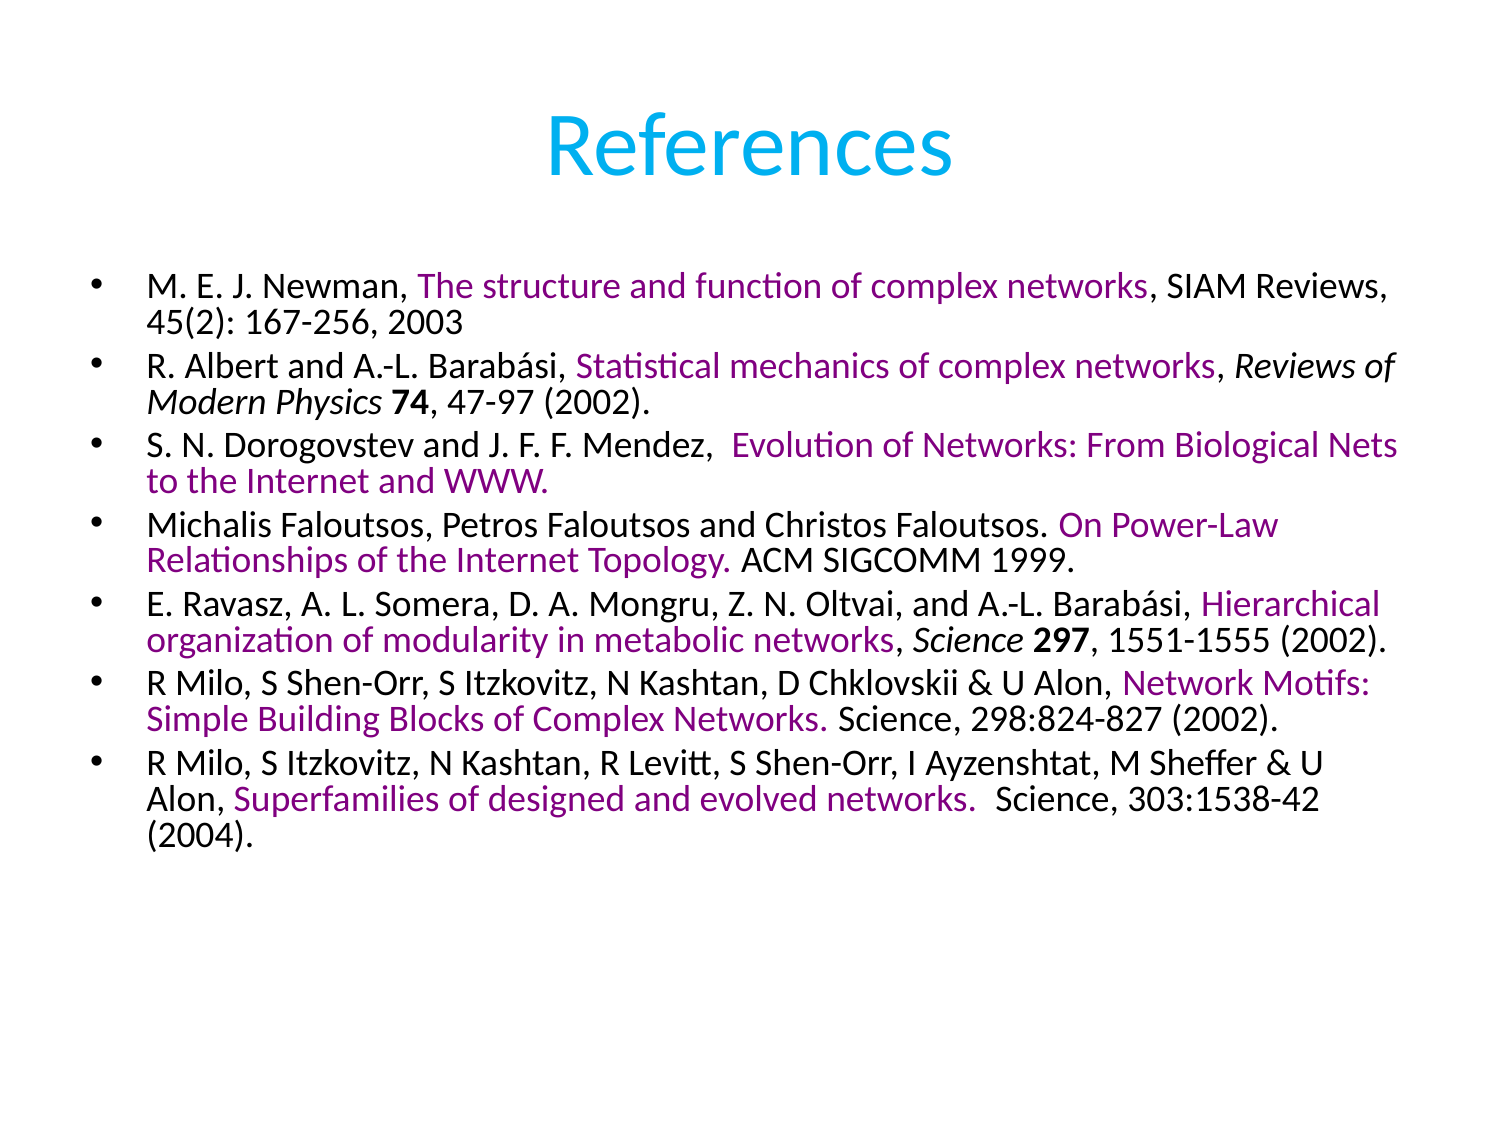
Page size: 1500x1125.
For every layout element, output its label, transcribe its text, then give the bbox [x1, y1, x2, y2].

title References [75, 45, 1425, 233]
list M. E. J. Newman, The structure and function of complex networks, SIAM Reviews, 45(2): 167-256, 2003 R. Albert and A.-L. Barabási, Statistical mechanics of complex networks, Reviews of Modern Physics 74, 47-97 (2002). S. N. Dorogovstev and J. F. F. Mendez, Evolution of Networks: From Biological Nets to the Internet and WWW. Michalis Faloutsos, Petros Faloutsos and Christos Faloutsos. On Power-Law Relationships of the Internet Topology. ACM SIGCOMM 1999. E. Ravasz, A. L. Somera, D. A. Mongru, Z. N. Oltvai, and A.-L. Barabási, Hierarchical organization of modularity in metabolic networks, Science 297, 1551-1555 (2002). R Milo, S Shen-Orr, S Itzkovitz, N Kashtan, D Chklovskii & U Alon, Network Motifs: Simple Building Blocks of Complex Networks. Science, 298:824-827 (2002). R Milo, S Itzkovitz, N Kashtan, R Levitt, S Shen-Orr, I Ayzenshtat, M Sheffer & U Alon, Superfamilies of designed and evolved networks. Science, 303:1538-42 (2004). [75, 262, 1425, 1005]
